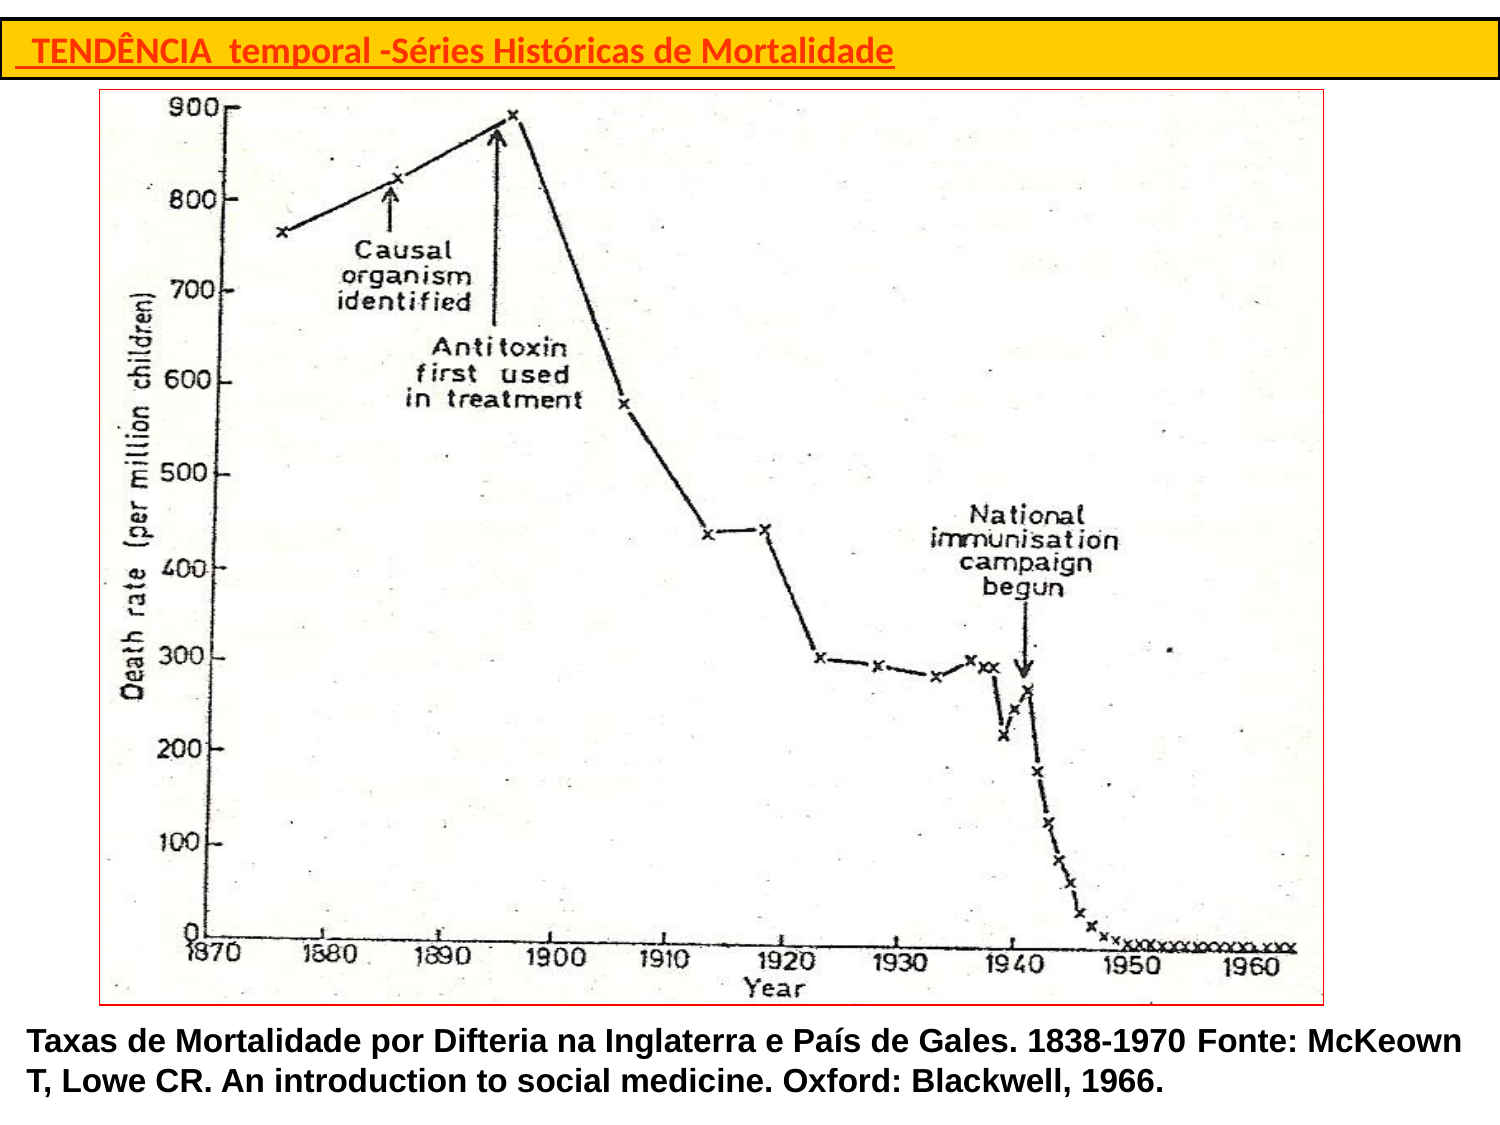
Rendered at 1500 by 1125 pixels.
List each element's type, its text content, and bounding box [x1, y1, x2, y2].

text_box TENDÊNCIA temporal -Séries Históricas de Mortalidade [0, 18, 1500, 79]
picture [99, 89, 1324, 1005]
text_box Taxas de Mortalidade por Difteria na Inglaterra e País de Gales. 1838-1970 Fonte: McKeown T, Lowe CR. An introduction to social medicine. Oxford: Blackwell, 1966. [11, 1011, 1483, 1106]
